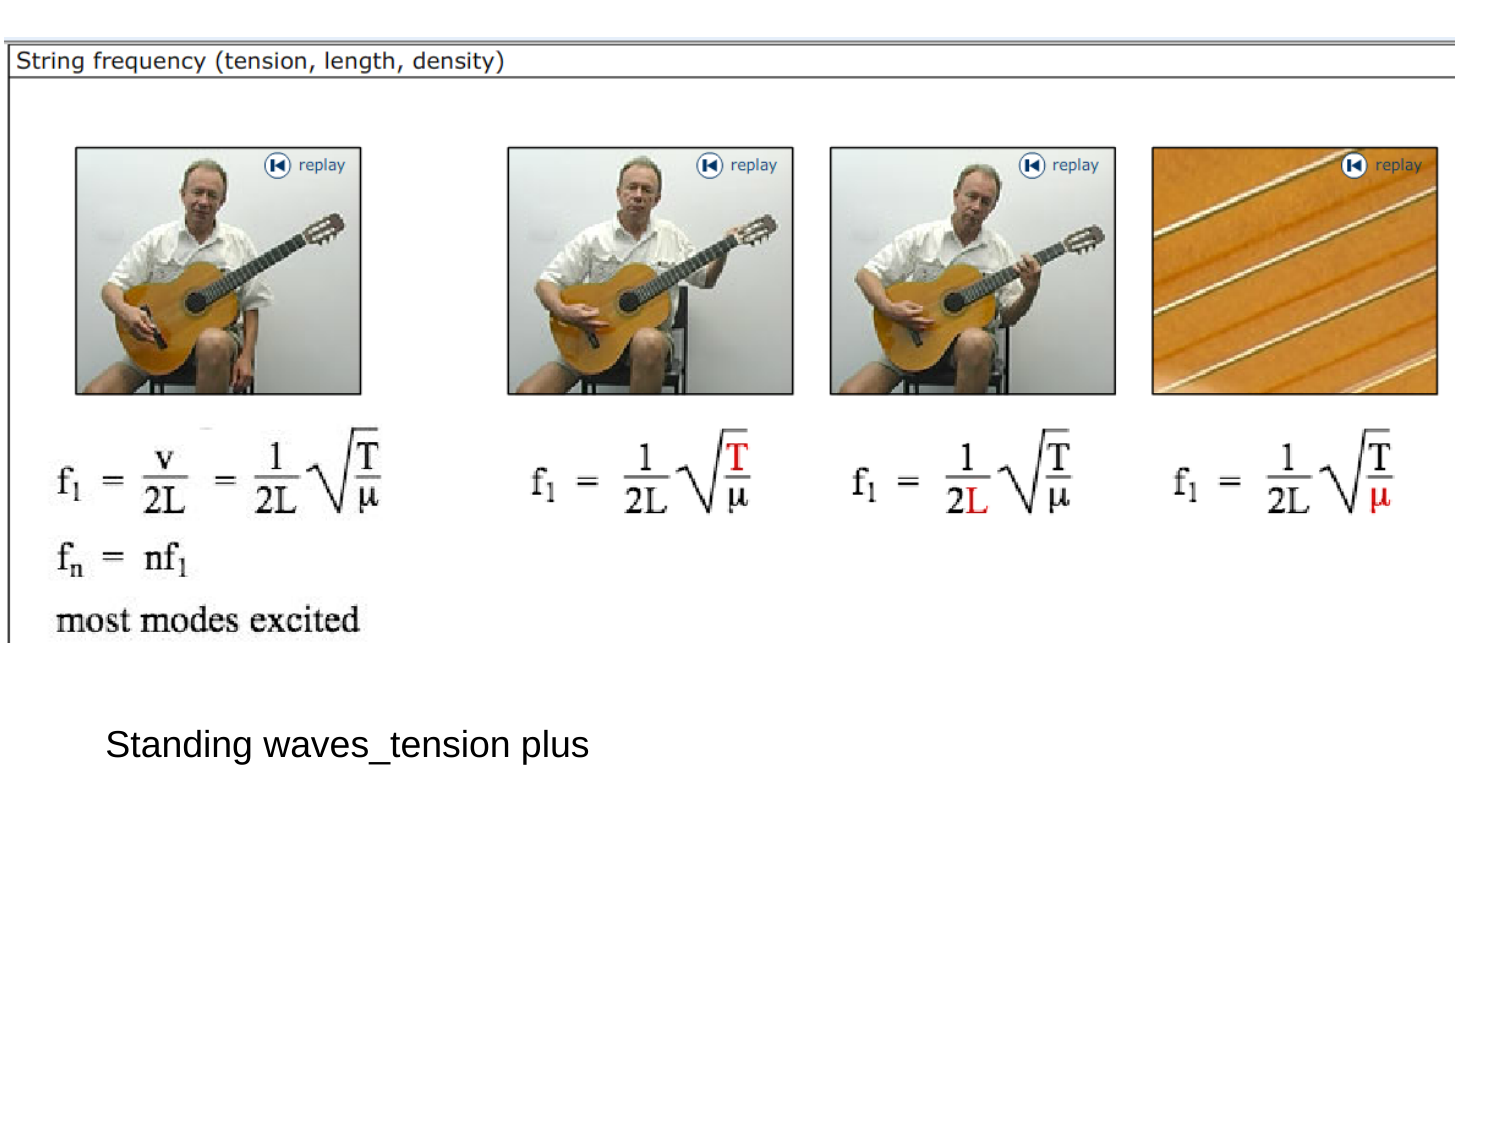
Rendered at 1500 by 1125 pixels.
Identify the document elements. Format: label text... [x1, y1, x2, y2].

text_box Standing waves_tension plus [90, 712, 605, 773]
picture [3, 36, 1455, 643]
